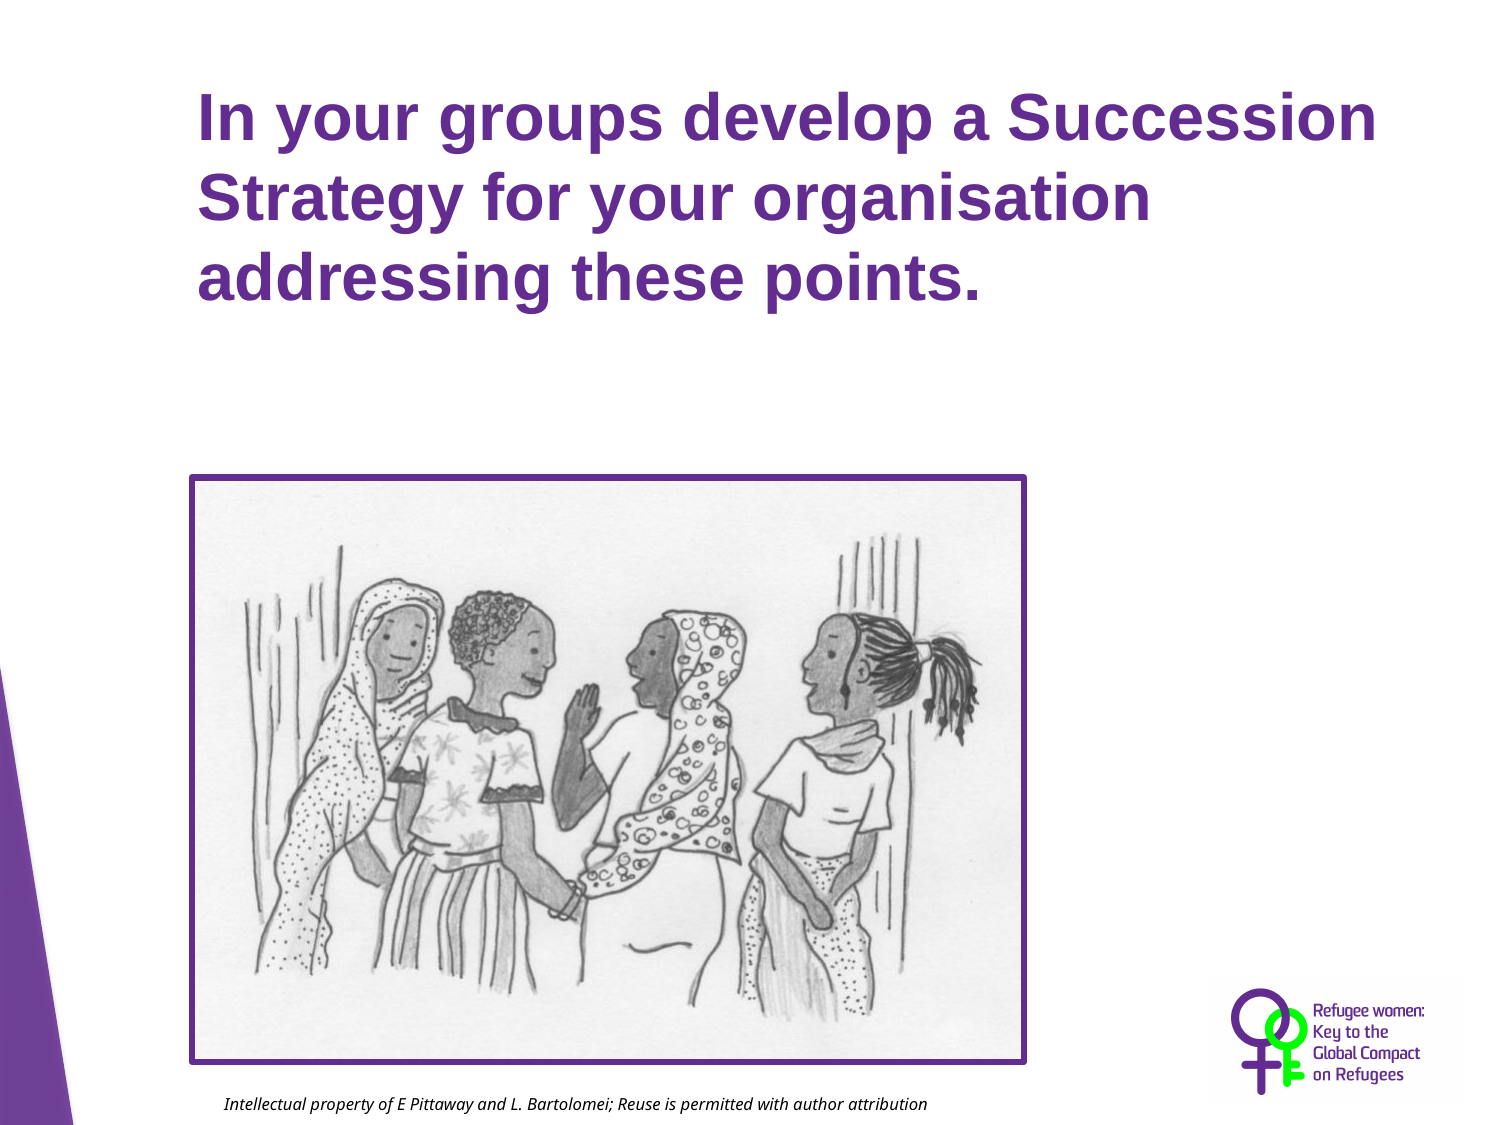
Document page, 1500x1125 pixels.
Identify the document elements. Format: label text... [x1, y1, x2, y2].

picture [1210, 974, 1463, 1104]
picture [194, 480, 1022, 1060]
text_box In your groups develop a Succession Strategy for your organisation addressing these points. [182, 66, 1400, 321]
